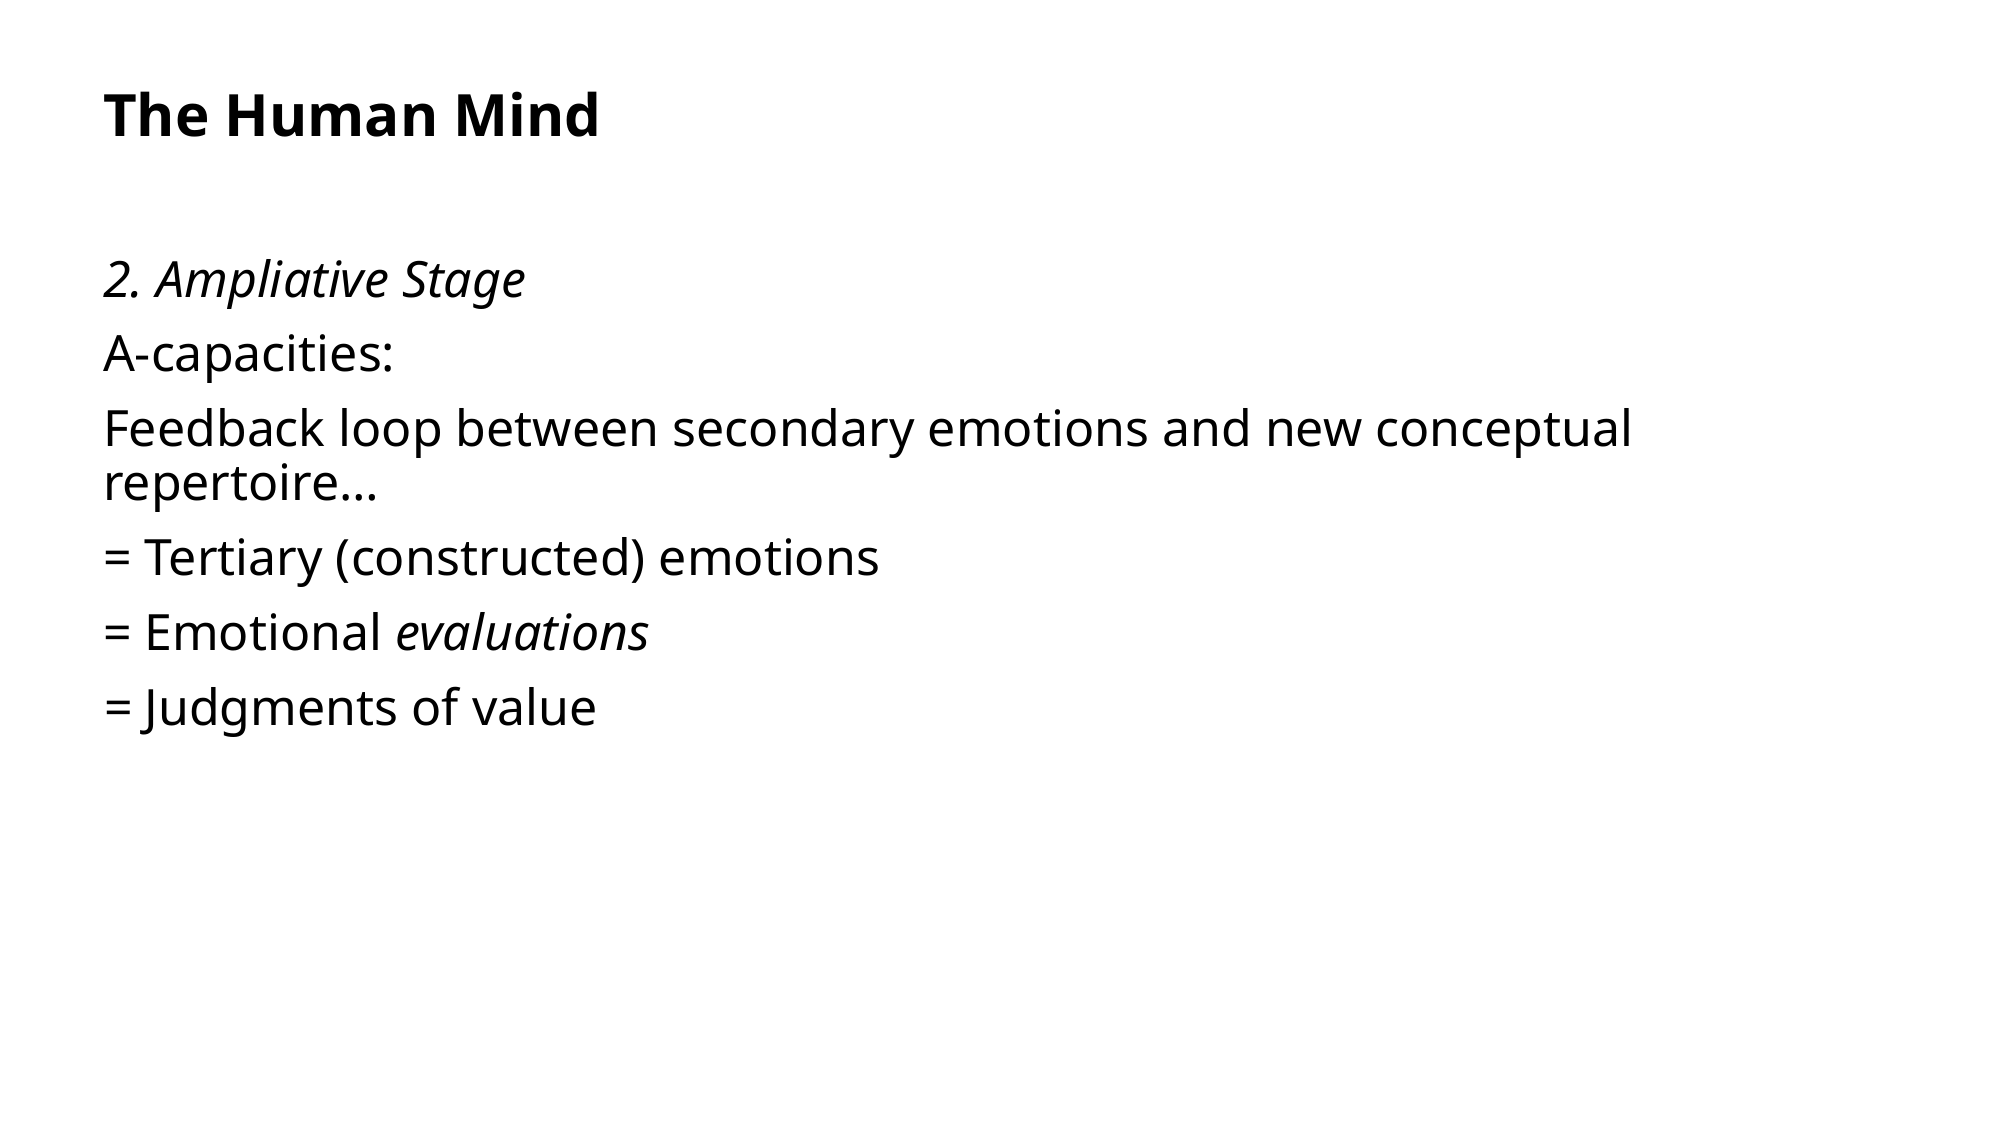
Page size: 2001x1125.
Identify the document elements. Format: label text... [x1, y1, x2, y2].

list The Human Mind 2. Ampliative Stage A-capacities: Feedback loop between secondary emotions and new conceptual repertoire… = Tertiary (constructed) emotions = Emotional evaluations = Judgments of value [88, 78, 1863, 1125]
